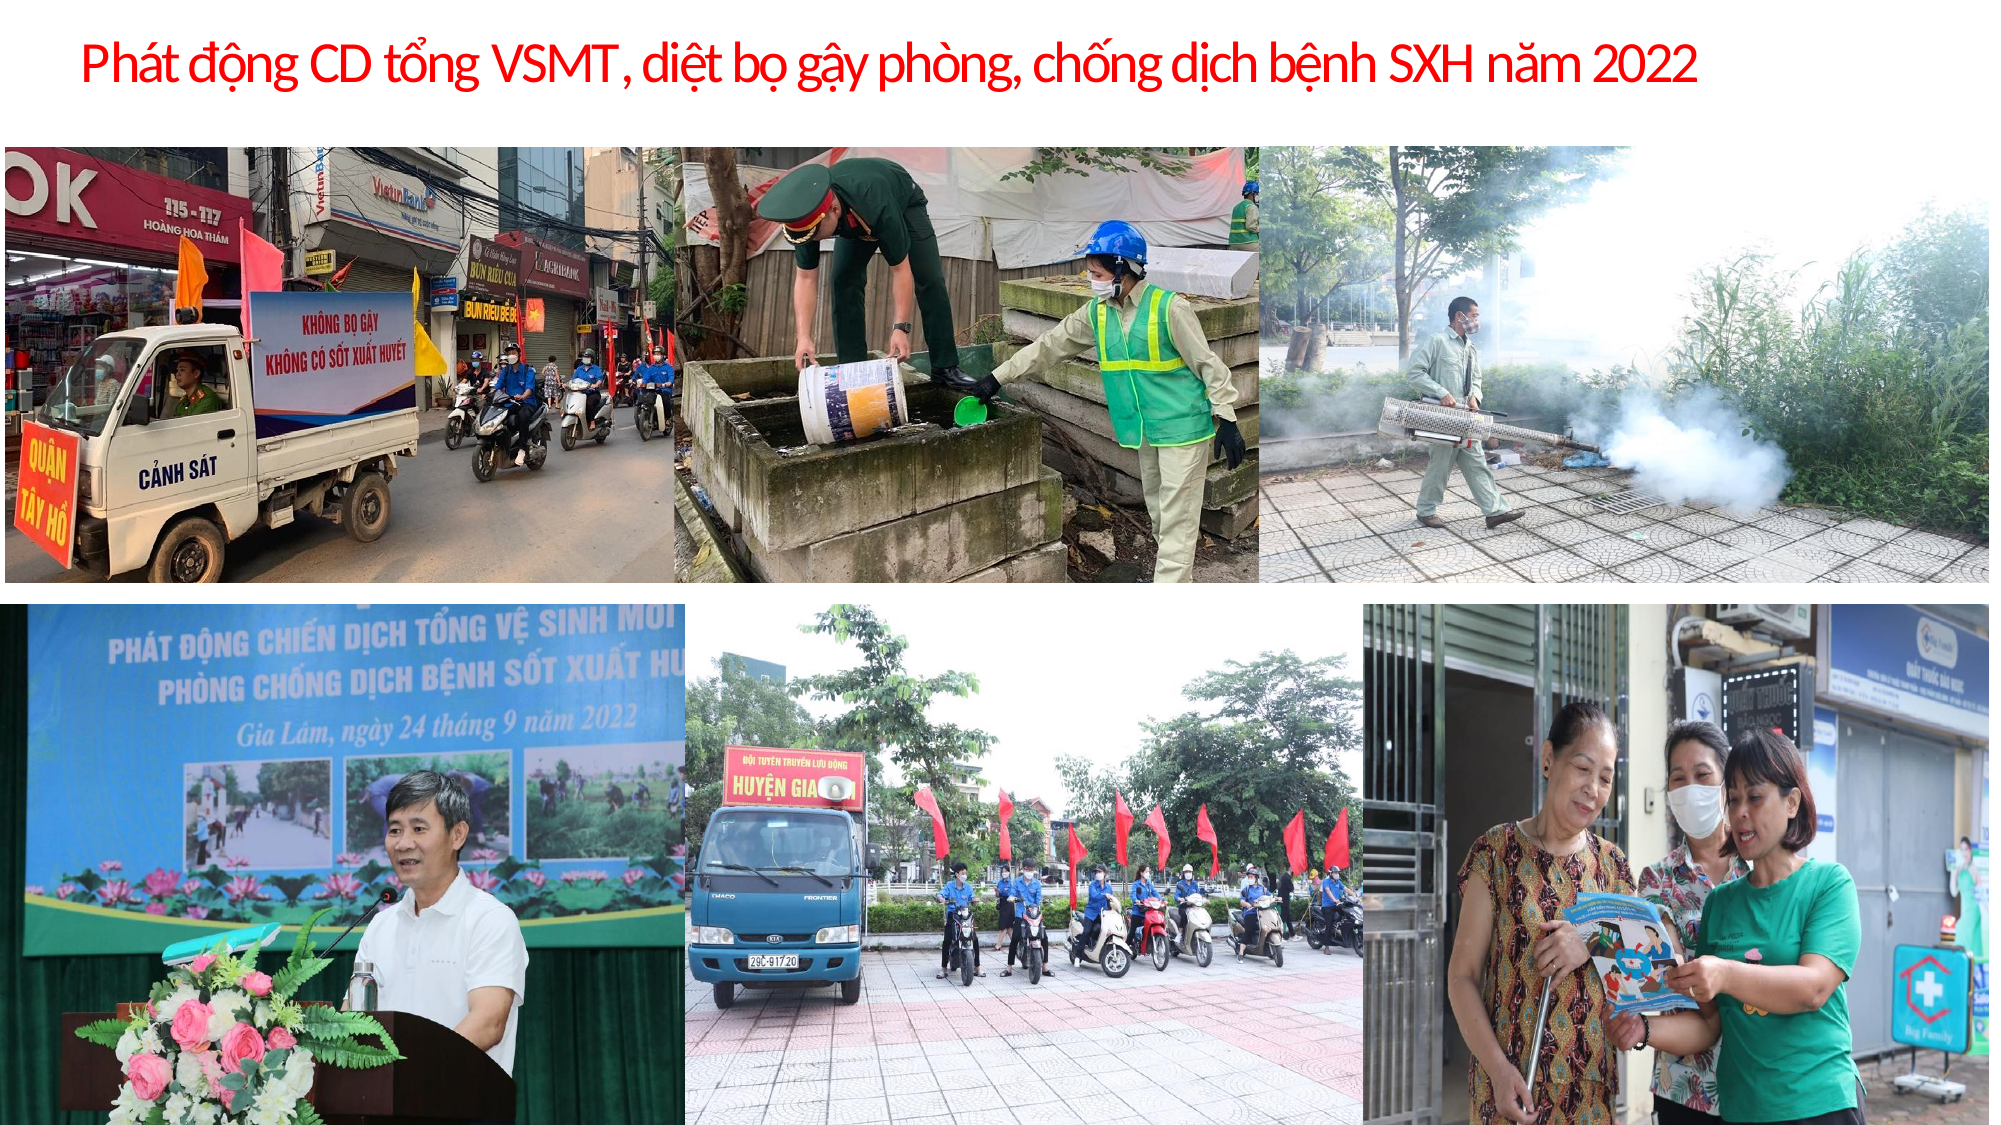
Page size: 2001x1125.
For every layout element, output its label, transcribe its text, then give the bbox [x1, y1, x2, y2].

picture [0, 604, 1989, 1125]
text_box Phát động CD tổng VSMT, diệt bọ gậy phòng, chống dịch bệnh SXH năm 2022 [65, 16, 2000, 102]
picture [5, 146, 1989, 583]
